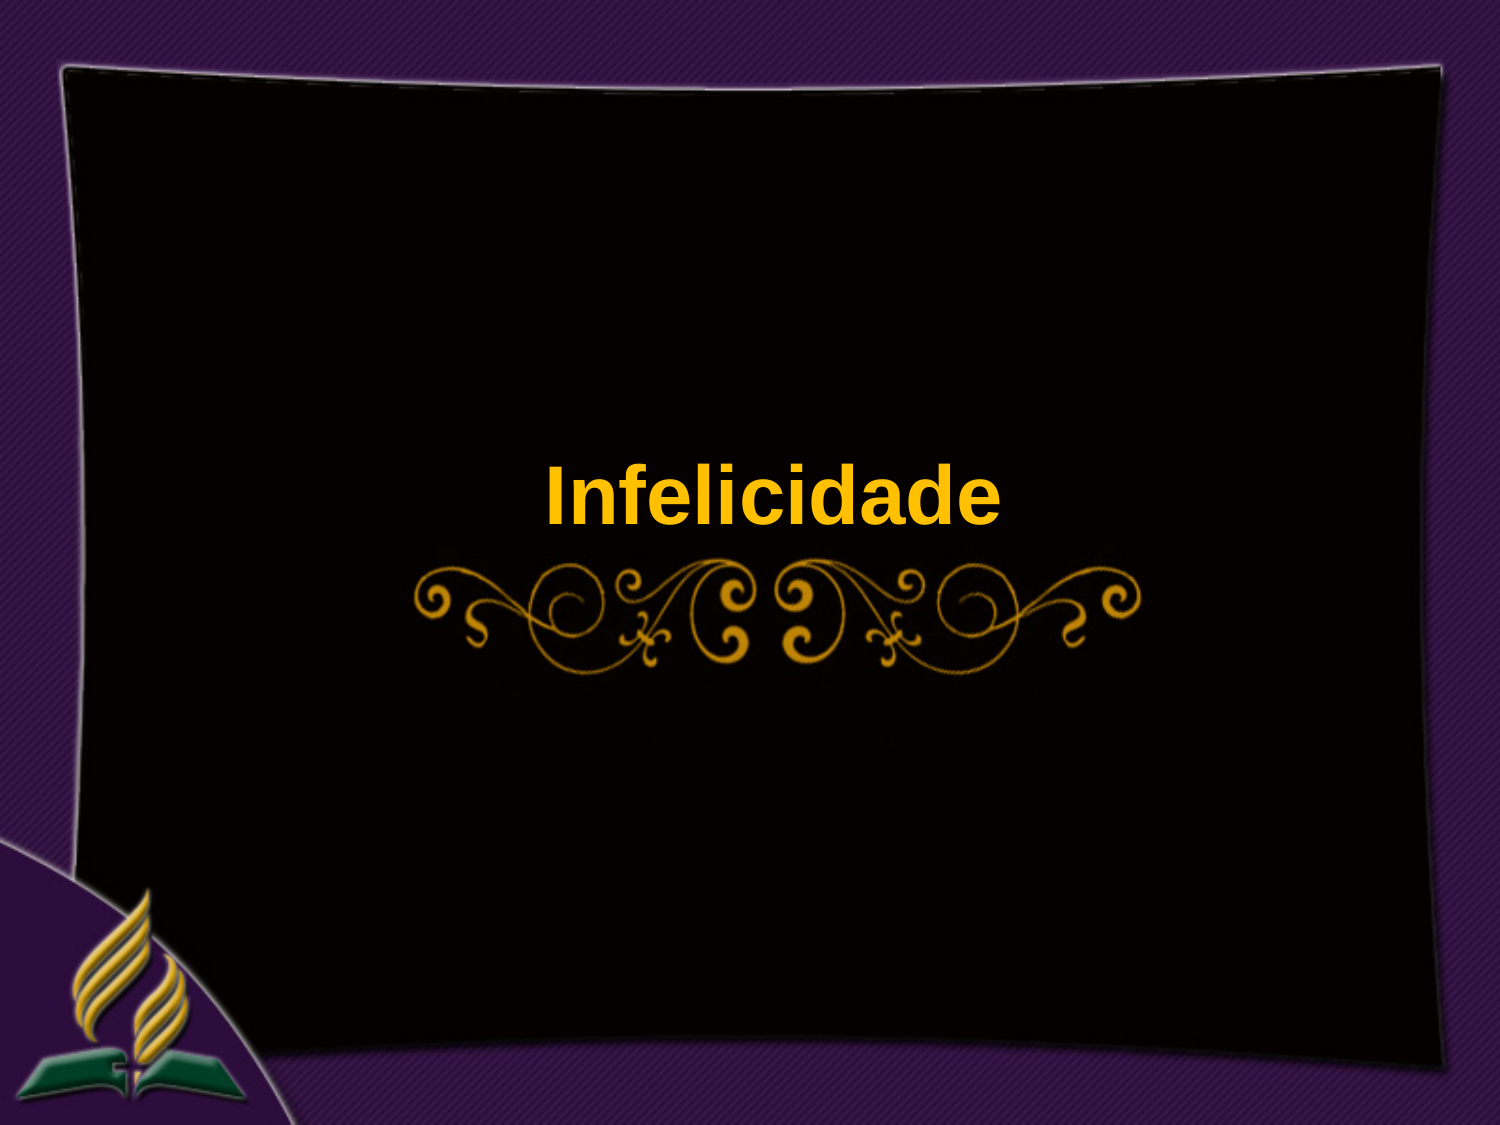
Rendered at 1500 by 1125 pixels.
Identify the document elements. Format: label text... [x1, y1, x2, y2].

text_box Infelicidade [530, 433, 1018, 549]
picture [0, 0, 1500, 1125]
